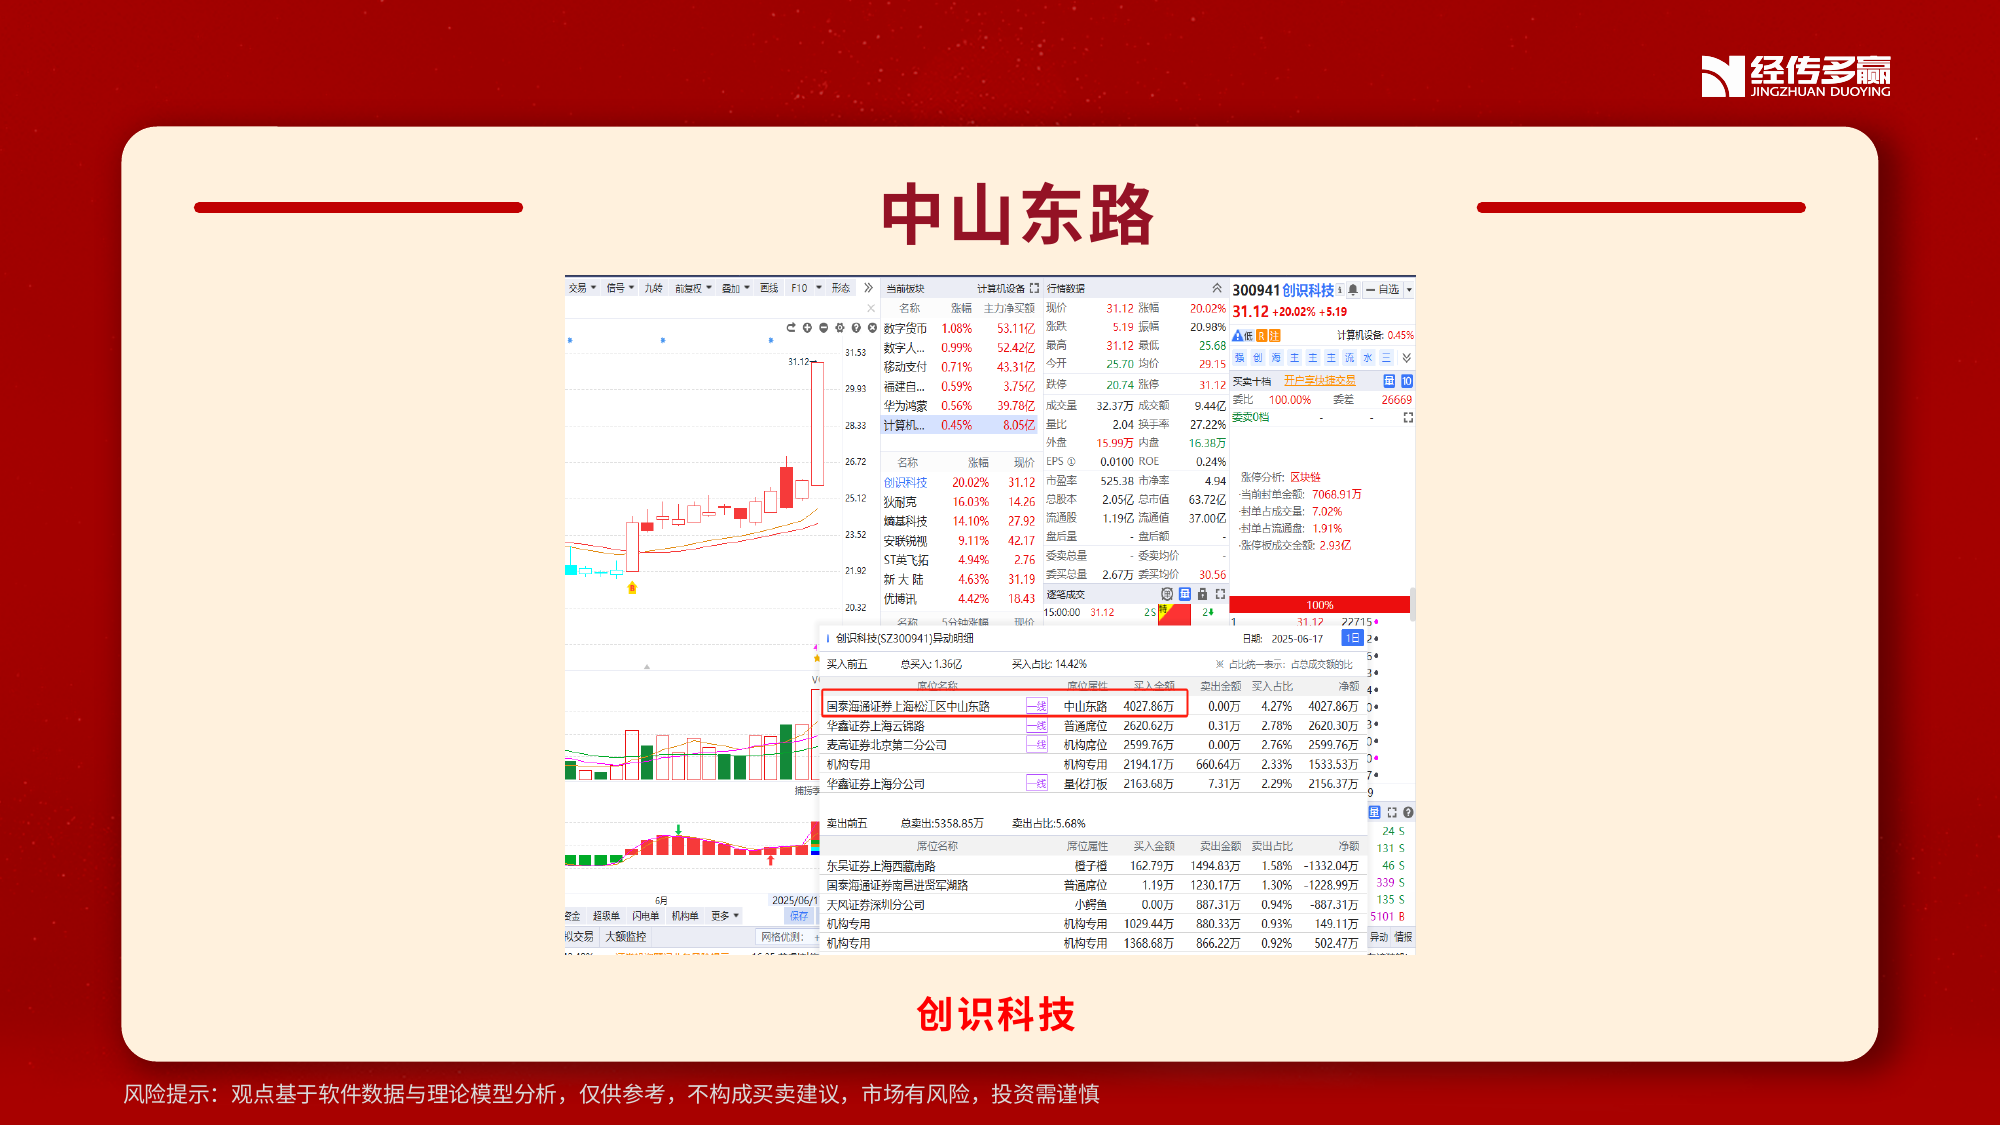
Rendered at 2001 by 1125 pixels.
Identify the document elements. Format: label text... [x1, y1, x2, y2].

list 中山东路 [517, 150, 1483, 259]
picture [0, 0, 2000, 1125]
text_box 创识科技 [607, 970, 1295, 1060]
